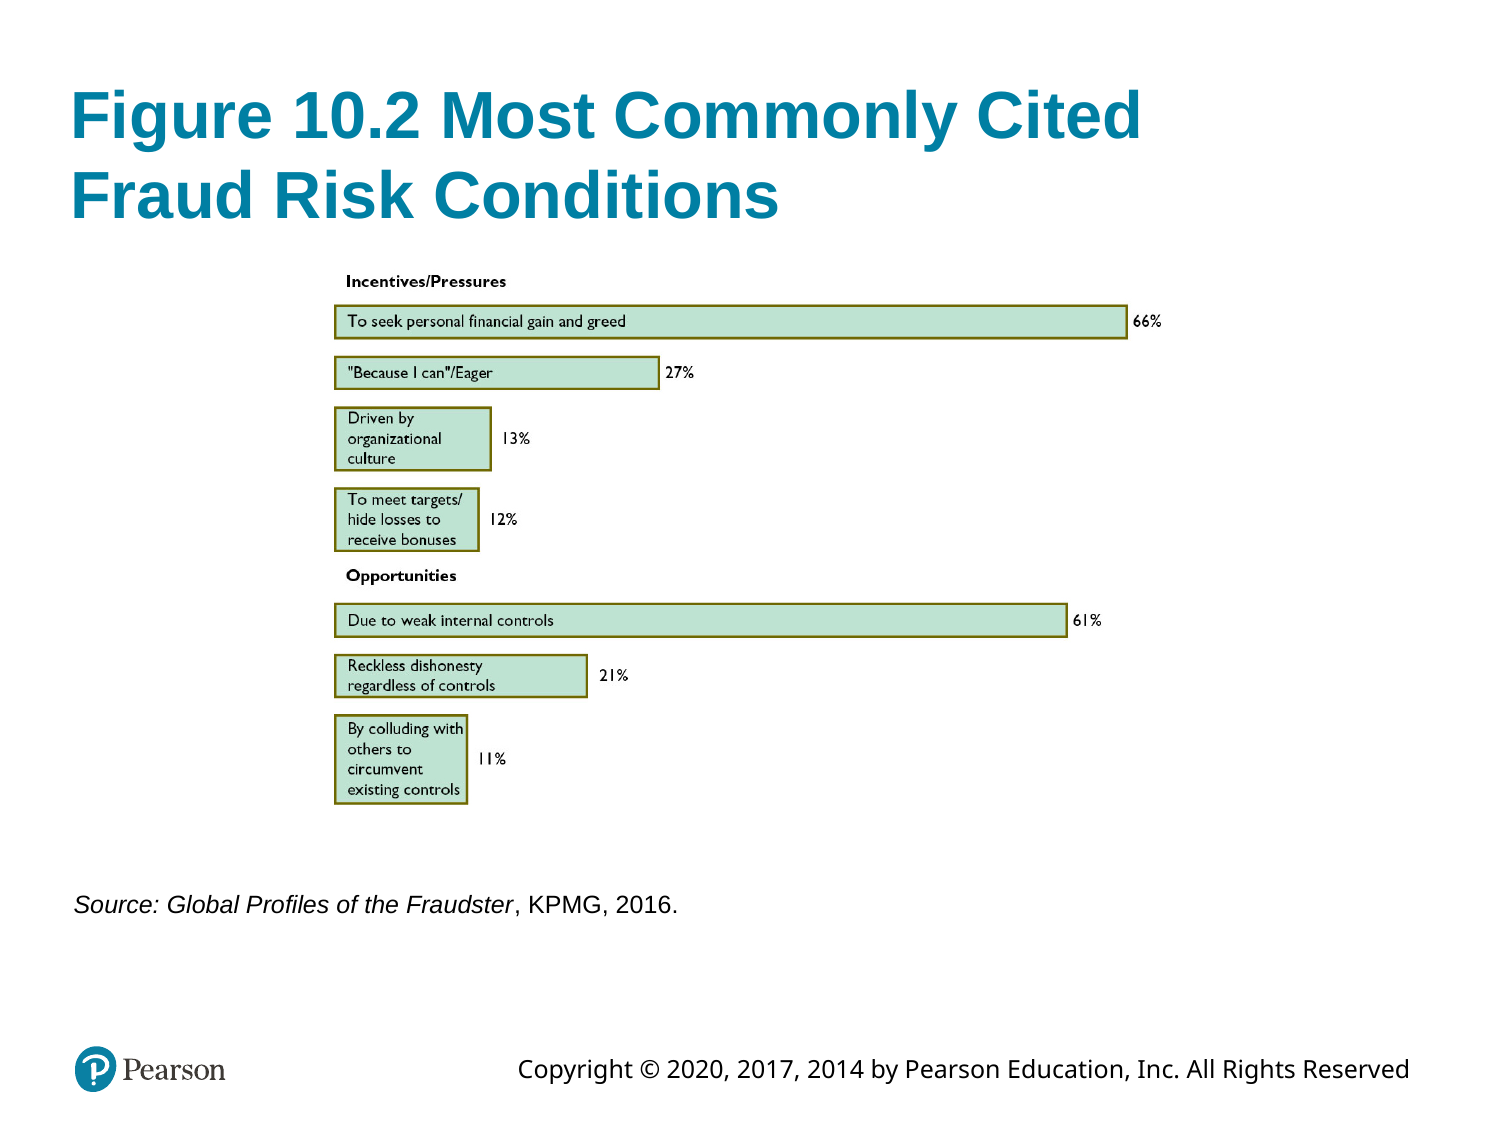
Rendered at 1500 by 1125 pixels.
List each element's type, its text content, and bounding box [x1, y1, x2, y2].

picture [330, 269, 1166, 808]
title Figure 10.2 Most Commonly Cited Fraud Risk Conditions [70, 43, 1346, 232]
list Source: Global Profiles of the Fraudster, KPMG, 2016. [73, 889, 1410, 1125]
